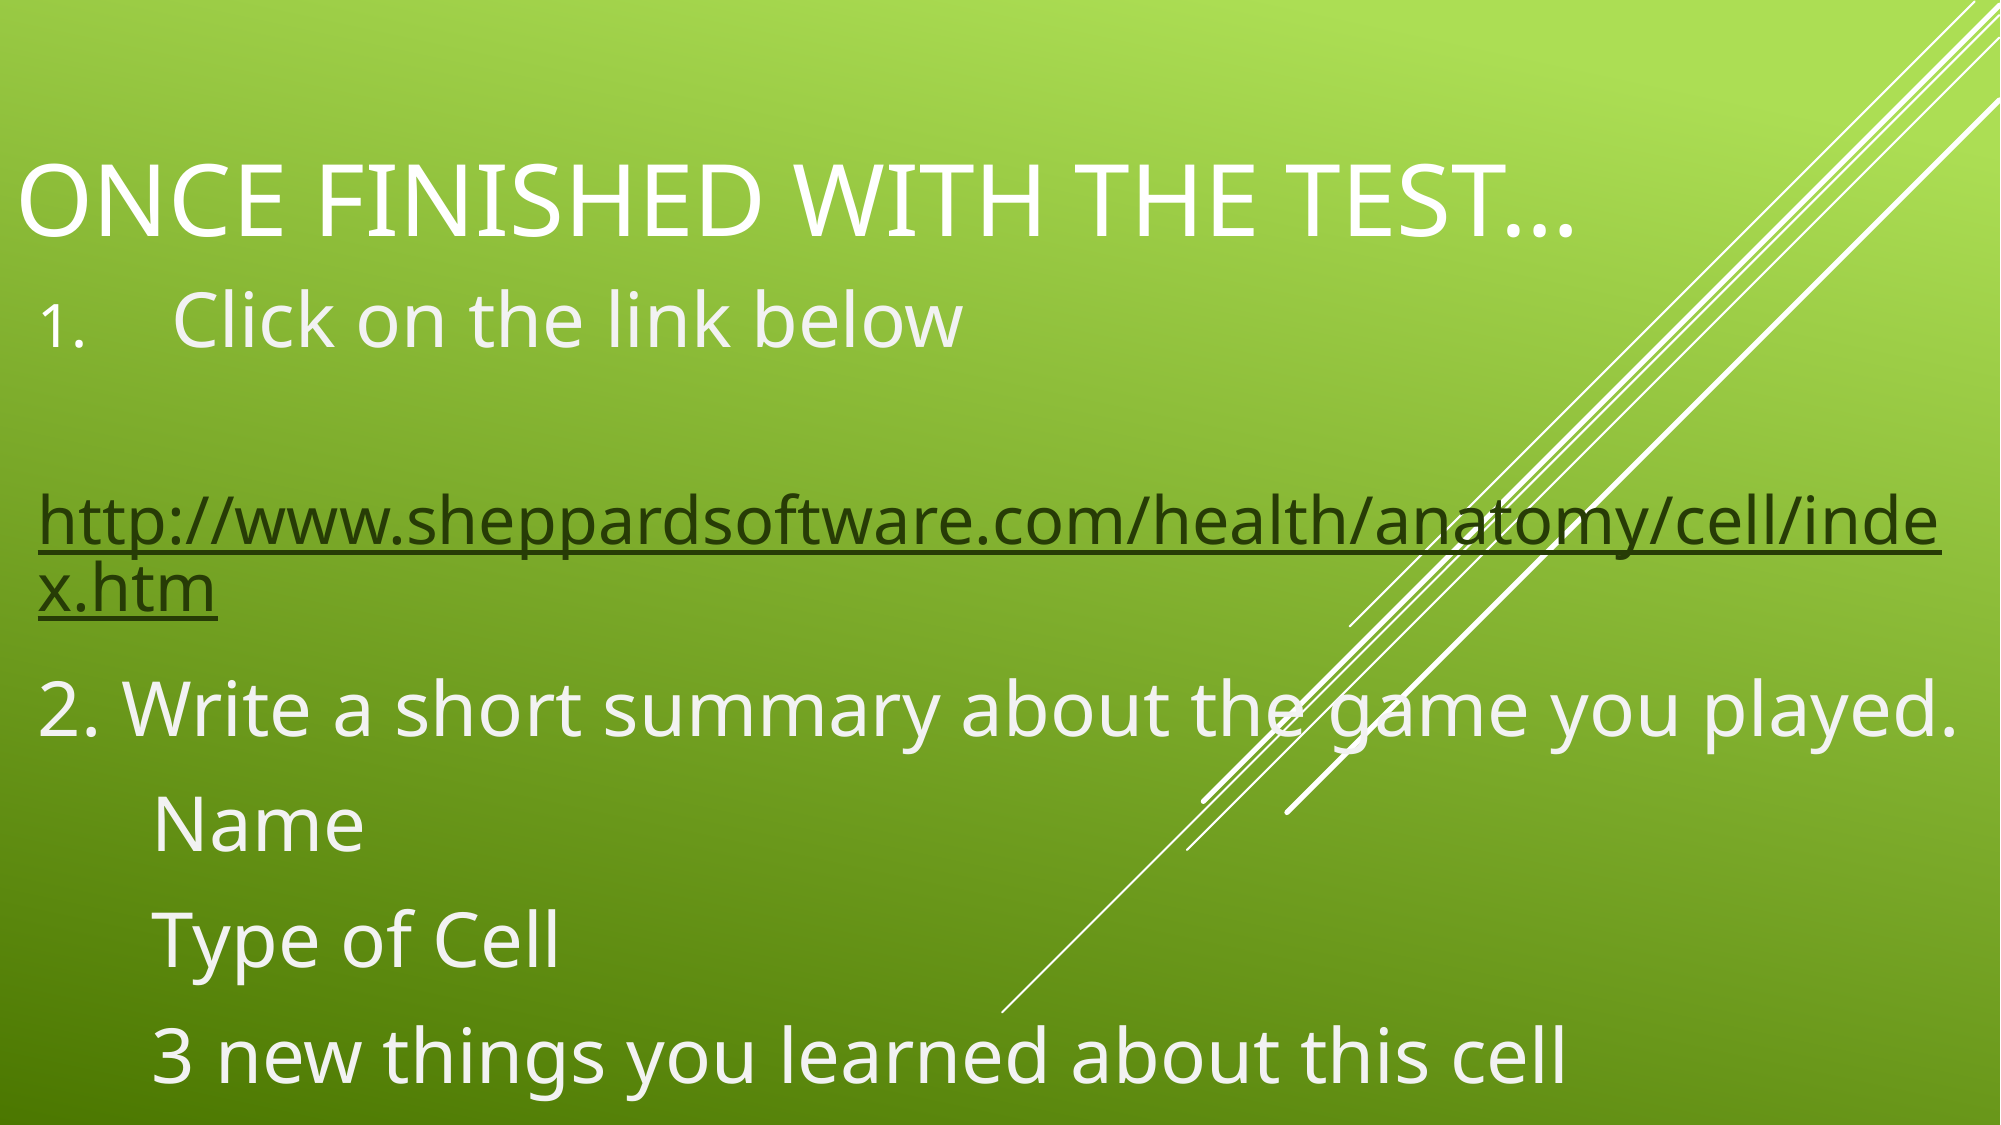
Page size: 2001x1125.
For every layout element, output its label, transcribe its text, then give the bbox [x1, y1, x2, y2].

title Once Finished with the Test… [0, 0, 1987, 264]
subtitle Click on the link below http://www.sheppardsoftware.com/health/anatomy/cell/index.htm 2. Write a short summary about the game you played. Name Type of Cell 3 new things you learned about this cell [22, 263, 1987, 1125]
